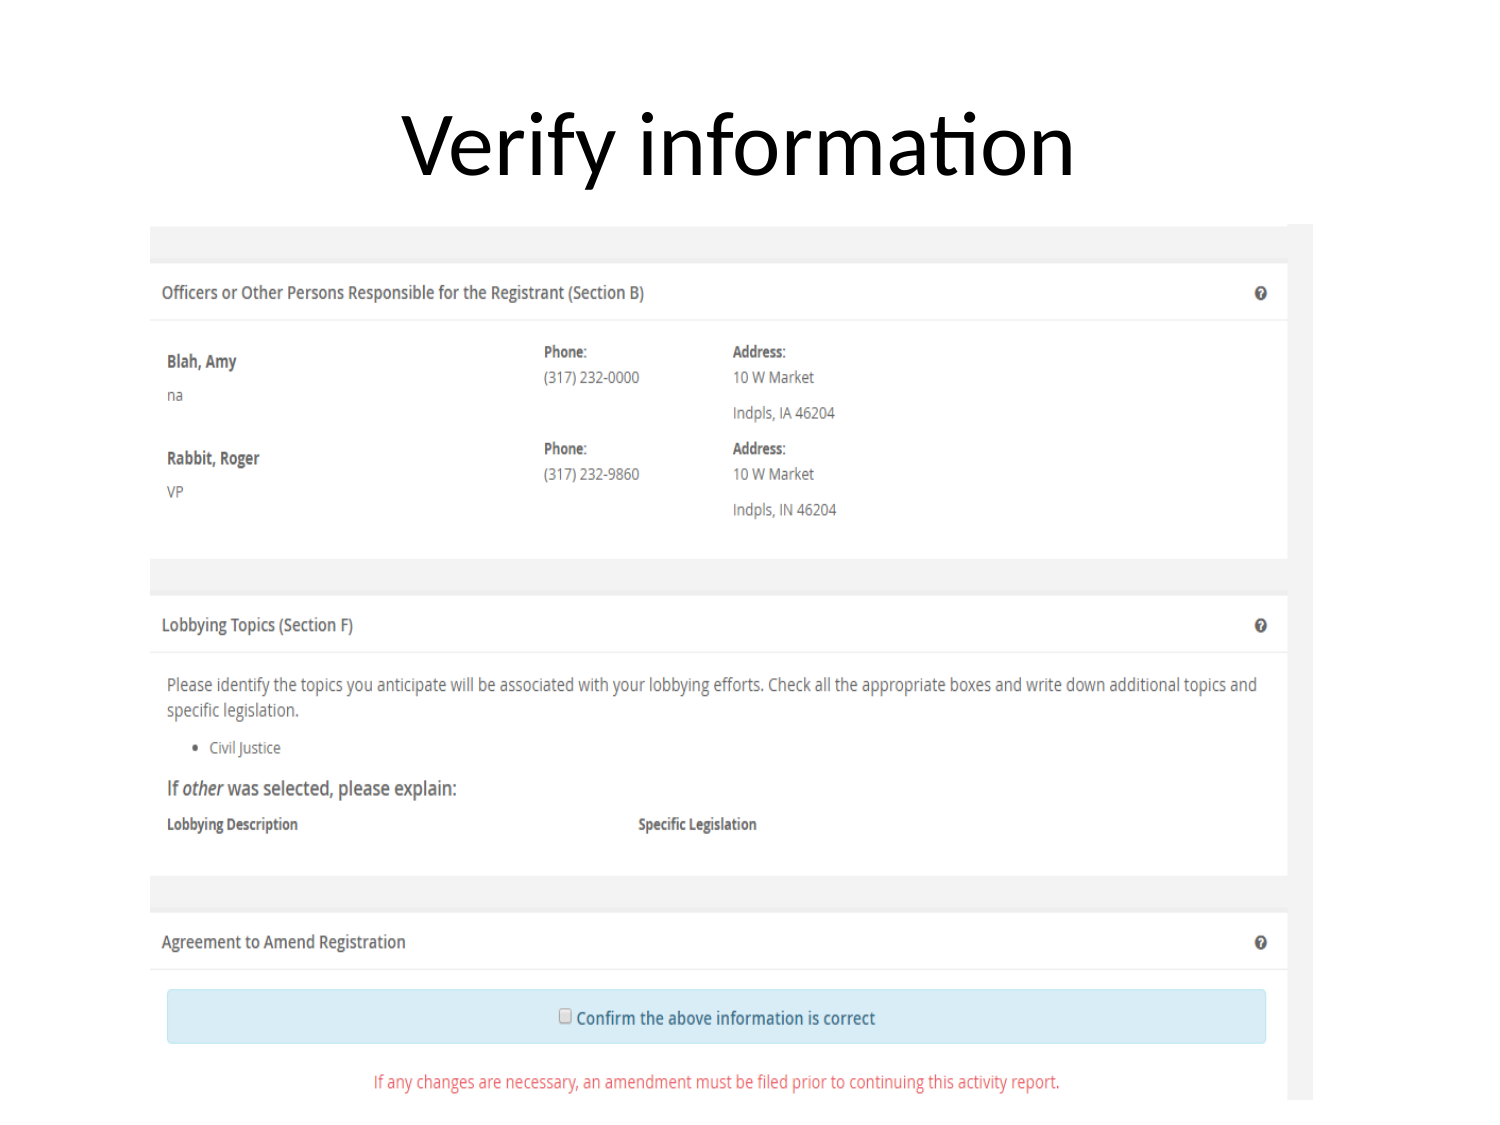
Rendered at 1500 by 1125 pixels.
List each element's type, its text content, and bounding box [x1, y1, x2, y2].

title Verify information [75, 45, 1425, 233]
picture [149, 224, 1313, 1101]
